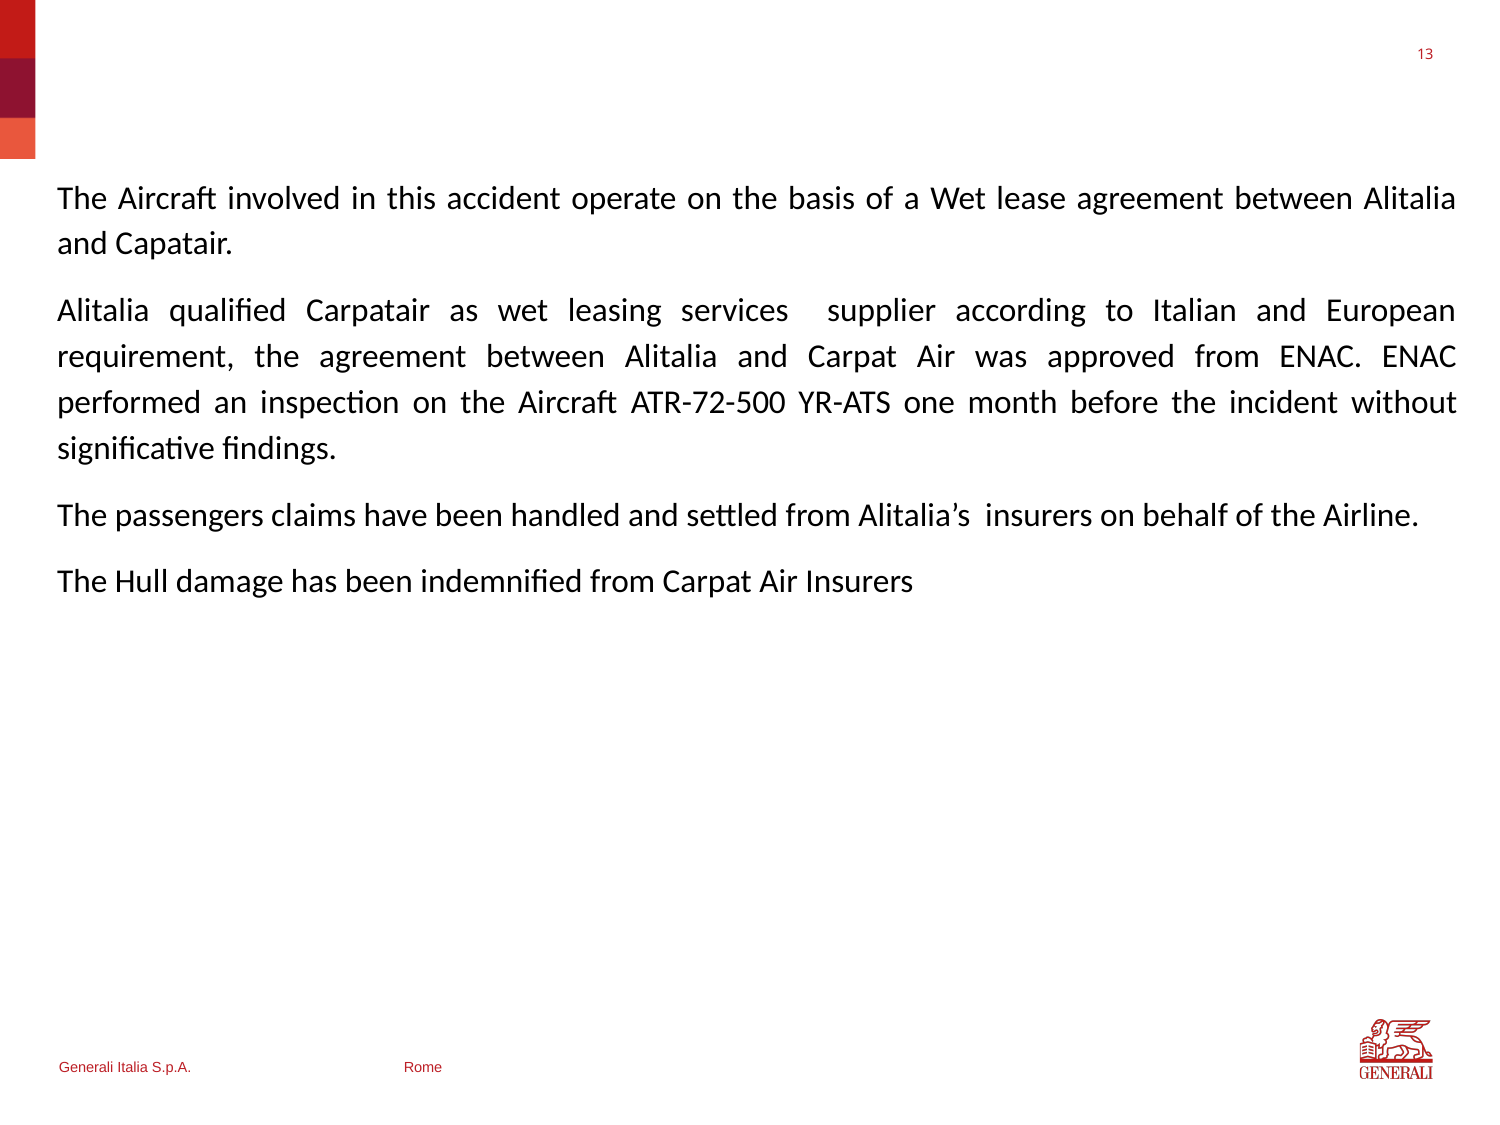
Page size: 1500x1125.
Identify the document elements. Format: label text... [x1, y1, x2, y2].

slide_number 13 [1400, 44, 1434, 75]
list The Aircraft involved in this accident operate on the basis of a Wet lease agreement between Alitalia and Capatair. Alitalia qualified Carpatair as wet leasing services supplier according to Italian and European requirement, the agreement between Alitalia and Carpat Air was approved from ENAC. ENAC performed an inspection on the Aircraft ATR-72-500 YR-ATS one month before the incident without significative findings. The passengers claims have been handled and settled from Alitalia’s insurers on behalf of the Airline. The Hull damage has been indemnified from Carpat Air Insurers [57, 90, 1459, 1012]
